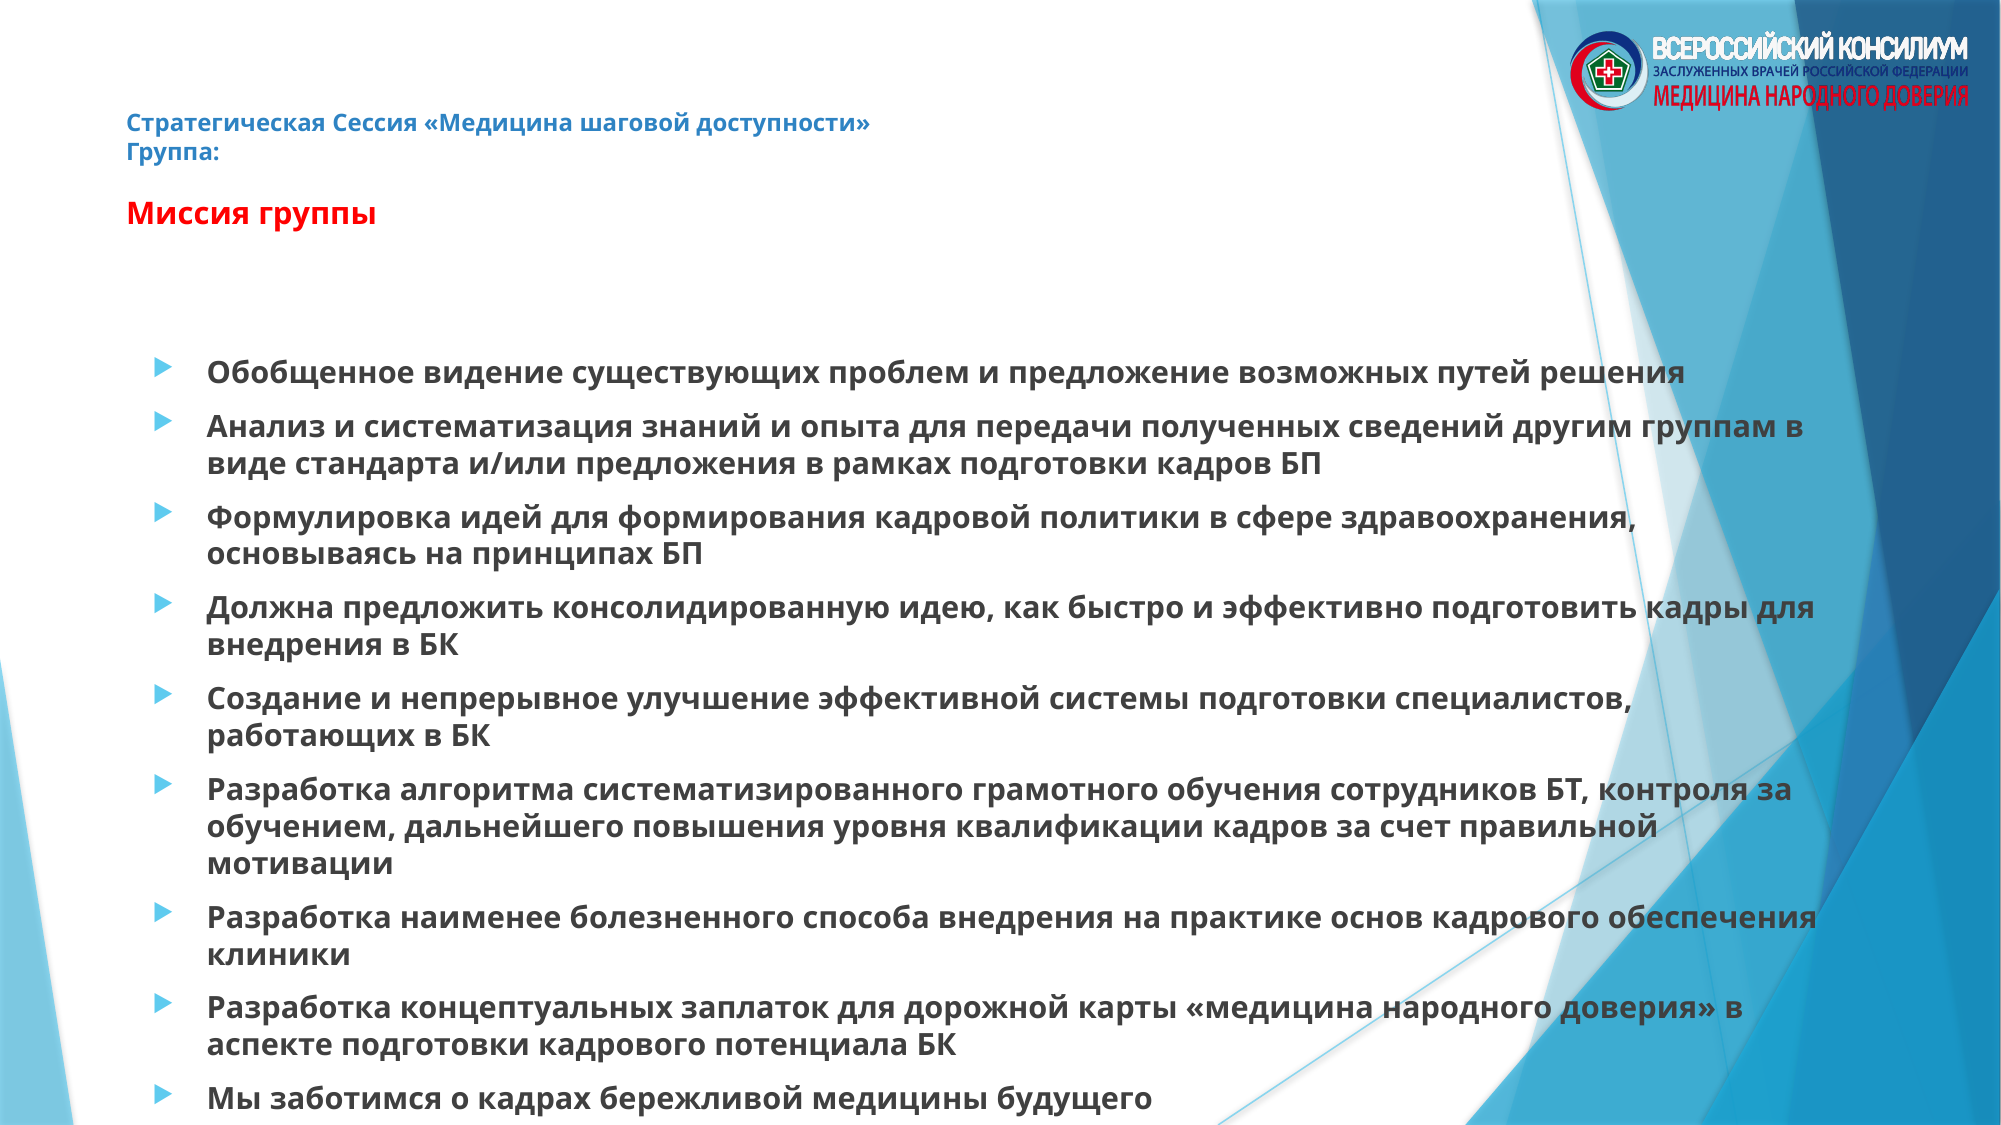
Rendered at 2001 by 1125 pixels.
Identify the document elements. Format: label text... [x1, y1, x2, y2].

title Стратегическая Сессия «Медицина шаговой доступности» Группа: Миссия группы [111, 99, 1522, 240]
list Обобщенное видение существующих проблем и предложение возможных путей решения Анализ и систематизация знаний и опыта для передачи полученных сведений другим группам в виде стандарта и/или предложения в рамках подготовки кадров БП Формулировка идей для формирования кадровой политики в сфере здравоохранения, основываясь на принципах БП Должна предложить консолидированную идею, как быстро и эффективно подготовить кадры для внедрения в БК Создание и непрерывное улучшение эффективной системы подготовки специалистов, работающих в БК Разработка алгоритма систематизированного грамотного обучения сотрудников БТ, контроля за обучением, дальнейшего повышения уровня квалификации кадров за счет правильной мотивации Разработка наименее болезненного способа внедрения на практике основ кадрового обеспечения клиники Разработка концептуальных заплаток для дорожной карты «медицина народного доверия» в аспекте подготовки кадрового потенциала БК Мы заботимся о кадрах бережливой медицины будущего [137, 345, 1863, 1125]
picture [1570, 31, 1969, 114]
